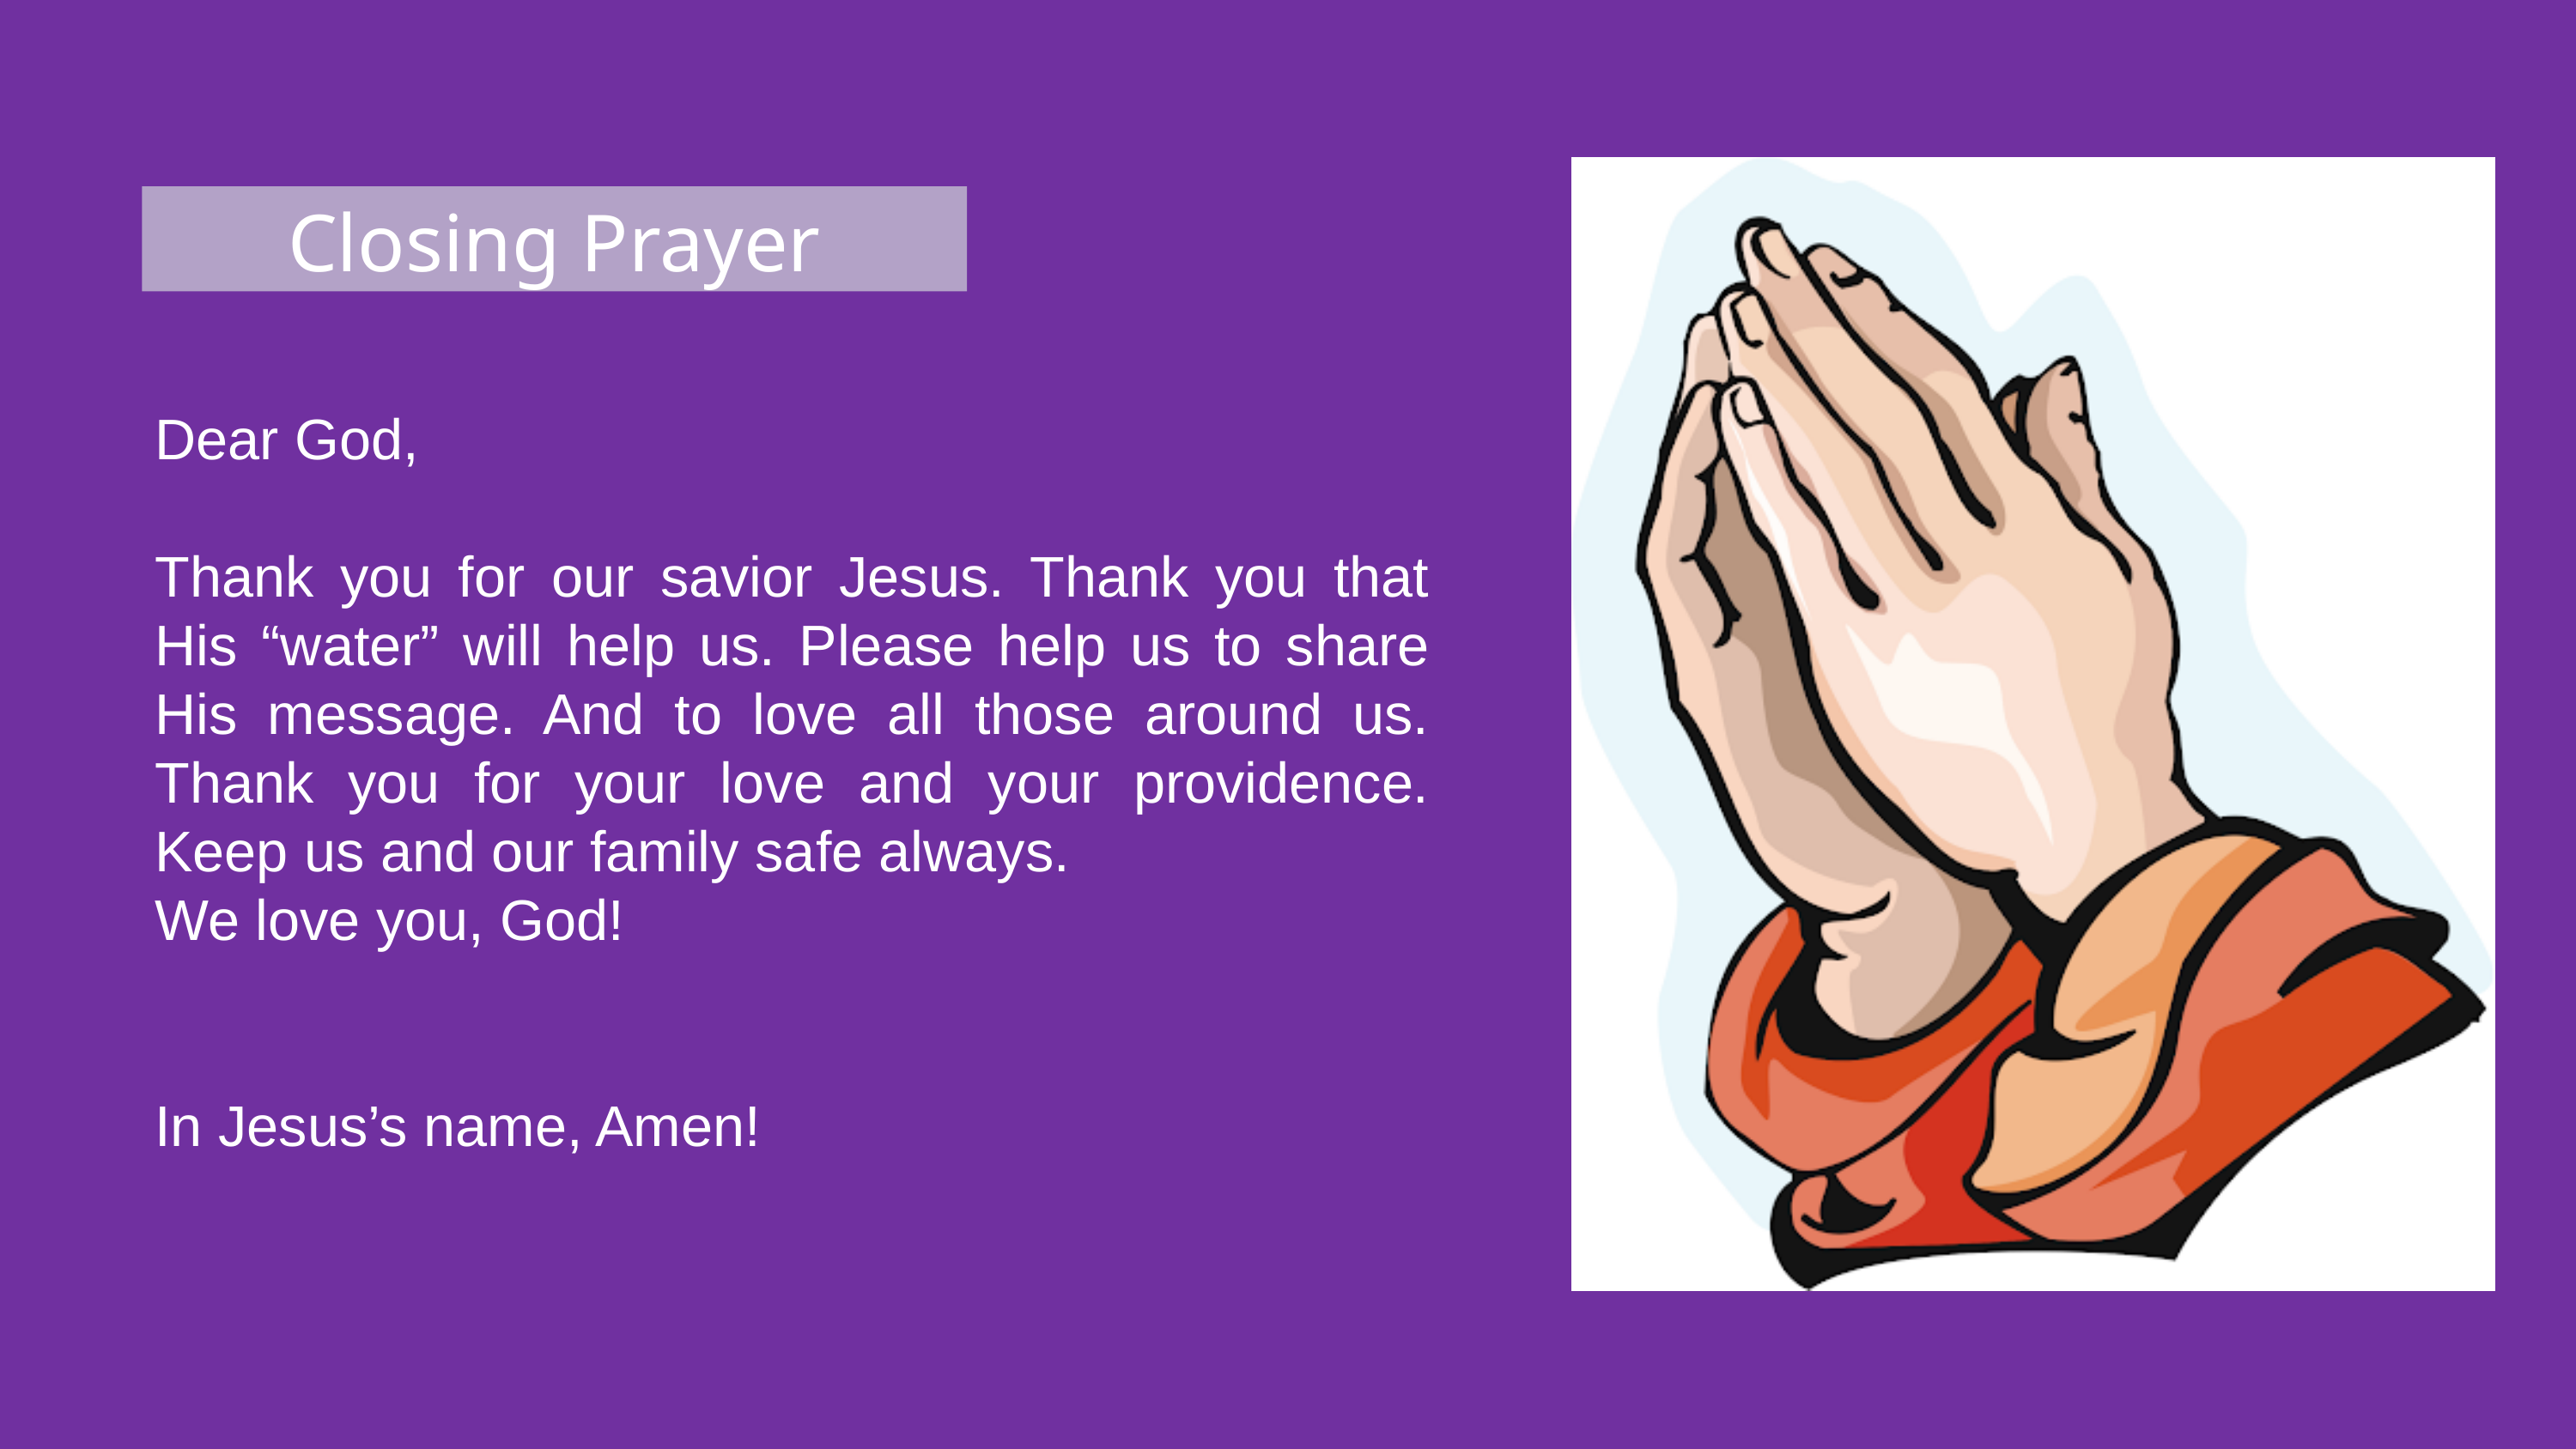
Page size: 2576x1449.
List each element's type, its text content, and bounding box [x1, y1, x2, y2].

text_box Dear God, Thank you for our savior Jesus. Thank you that His “water” will help us. Please help us to share His message. And to love all those around us. Thank you for your love and your providence. Keep us and our family safe always. We love you, God! In Jesus’s name, Amen! [142, 330, 1443, 1229]
picture [1571, 157, 2495, 1291]
text_box Closing Prayer [142, 186, 968, 292]
